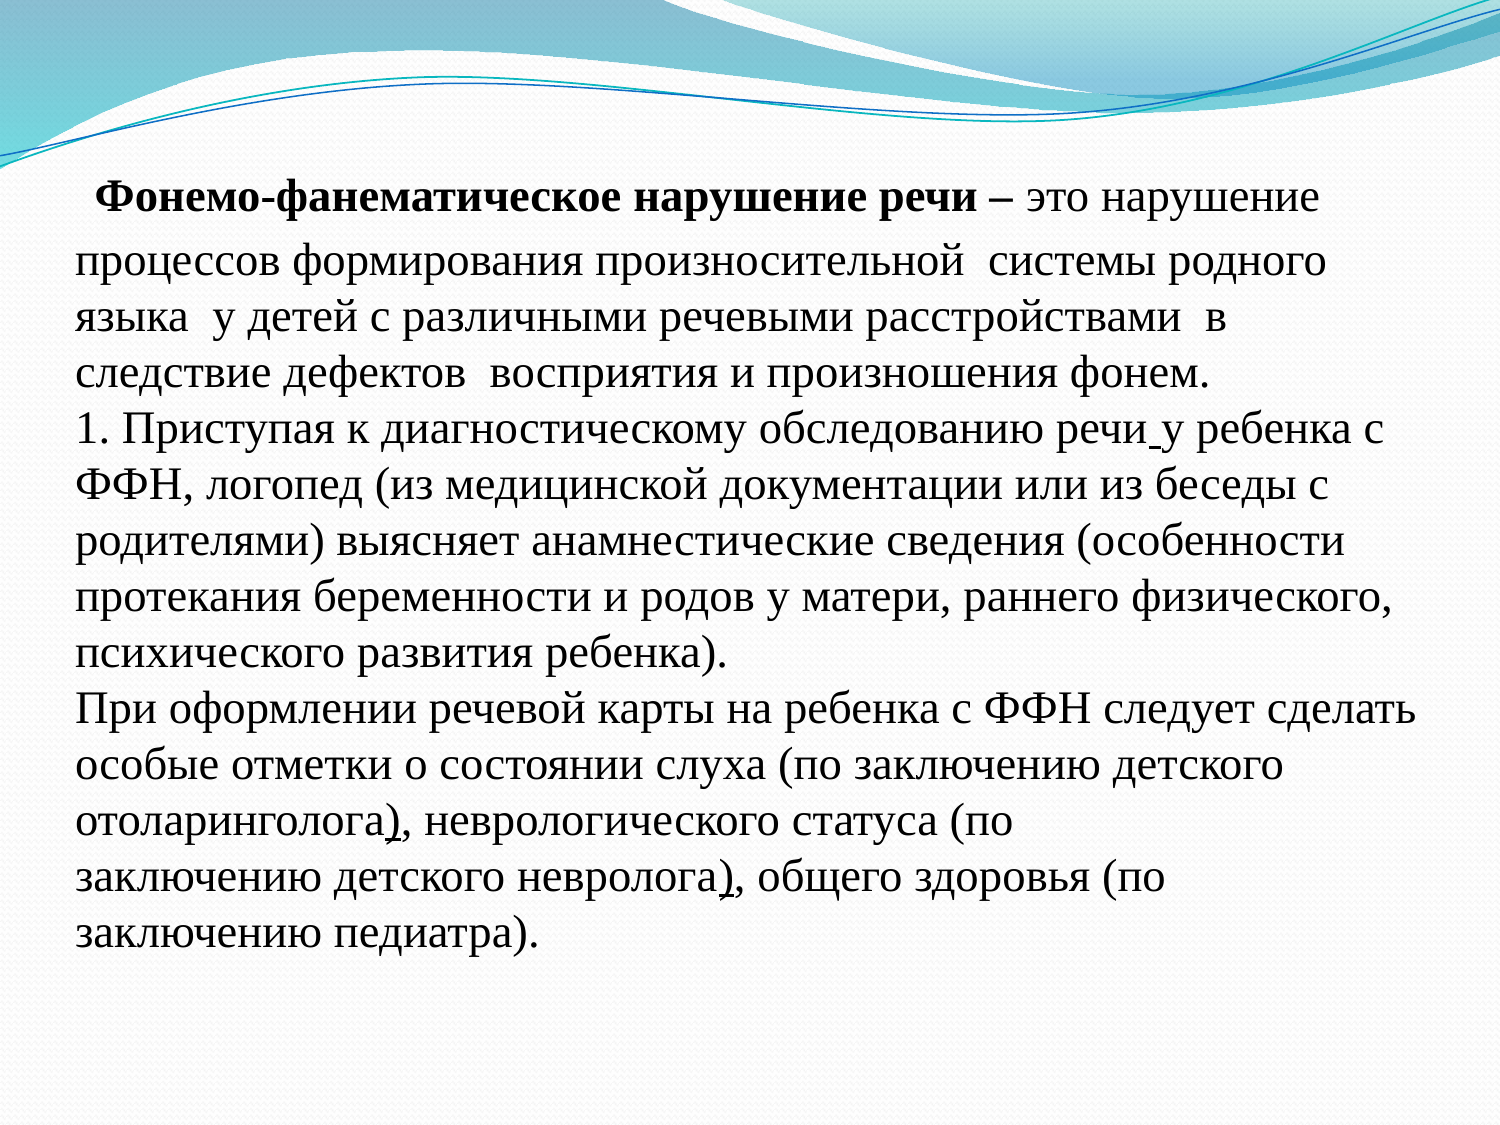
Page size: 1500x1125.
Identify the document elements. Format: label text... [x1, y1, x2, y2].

title Фонемо-фанематическое нарушение речи – это нарушение процессов формирования произносительной системы родного языка у детей с различными речевыми расстройствами в следствие дефектов восприятия и произношения фонем. 1. Приступая к диагностическому обследованию речи у ребенка с ФФН, логопед (из медицинской документации или из беседы с родителями) выясняет анамнестические сведения (особенности протекания беременности и родов у матери, раннего физического, психического развития ребенка). При оформлении речевой карты на ребенка с ФФН следует сделать особые отметки о состоянии слуха (по заключению детского отоларинголога), неврологического статуса (по заключению детского невролога), общего здоровья (по заключению педиатра). [75, 115, 1438, 1125]
